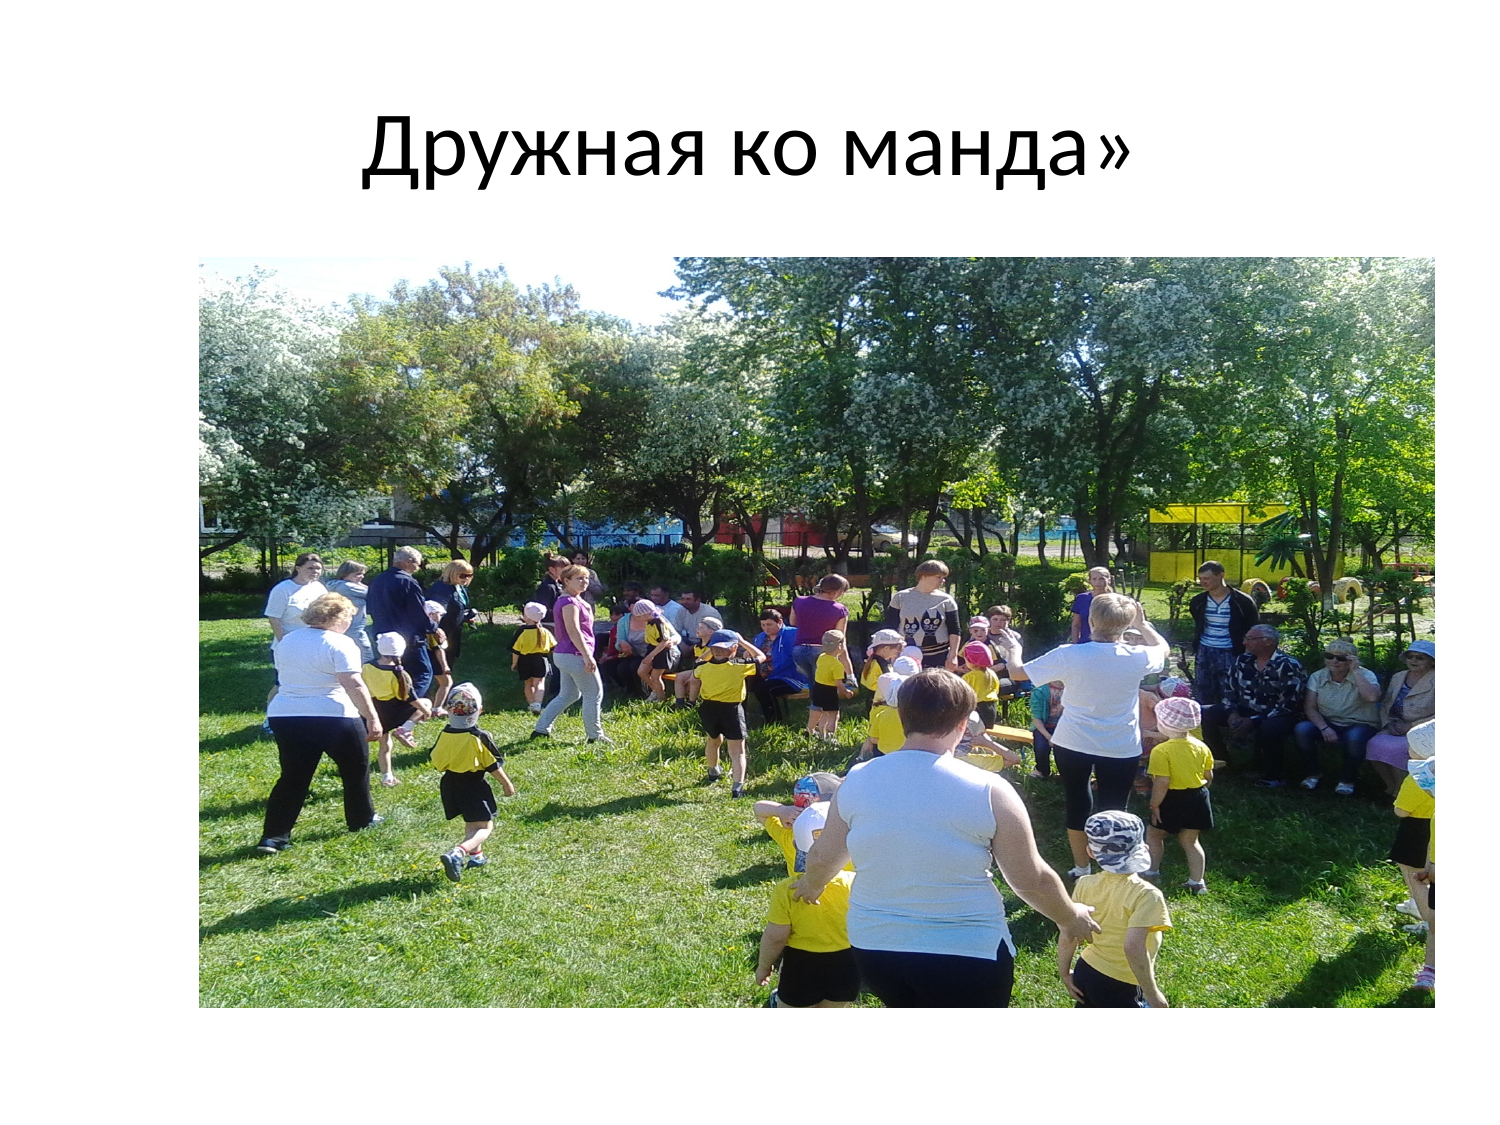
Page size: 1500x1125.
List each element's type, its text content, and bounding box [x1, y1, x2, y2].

title Дружная ко манда» [75, 45, 1425, 233]
picture [198, 257, 1435, 1008]
